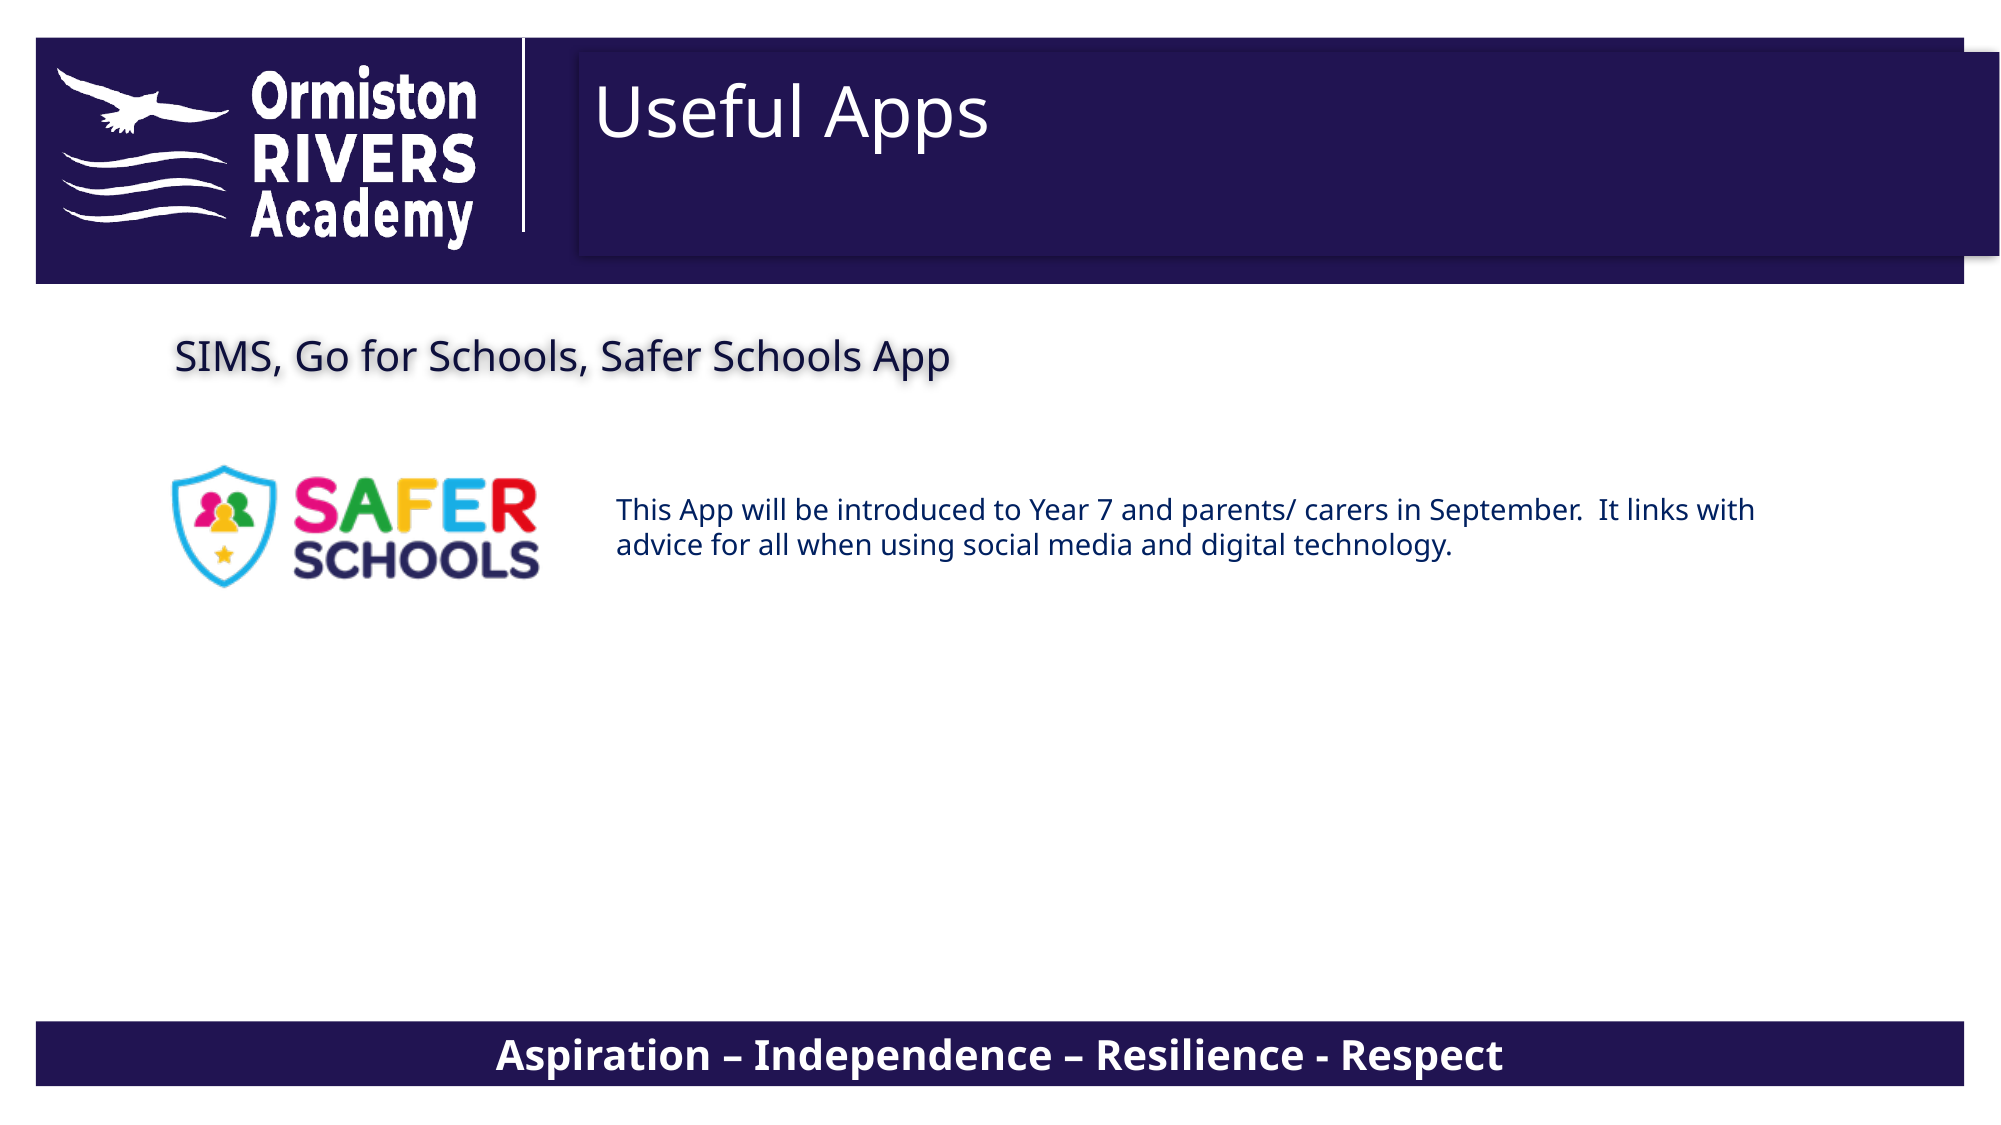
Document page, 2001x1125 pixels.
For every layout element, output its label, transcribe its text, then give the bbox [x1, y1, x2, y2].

picture [38, 61, 482, 261]
list This App will be introduced to Year 7 and parents/ carers in September. It links with advice for all when using social media and digital technology. [578, 476, 1789, 944]
picture [159, 454, 551, 597]
title Useful Apps [578, 52, 2000, 256]
subtitle SIMS, Go for Schools, Safer Schools App [140, 314, 1222, 437]
